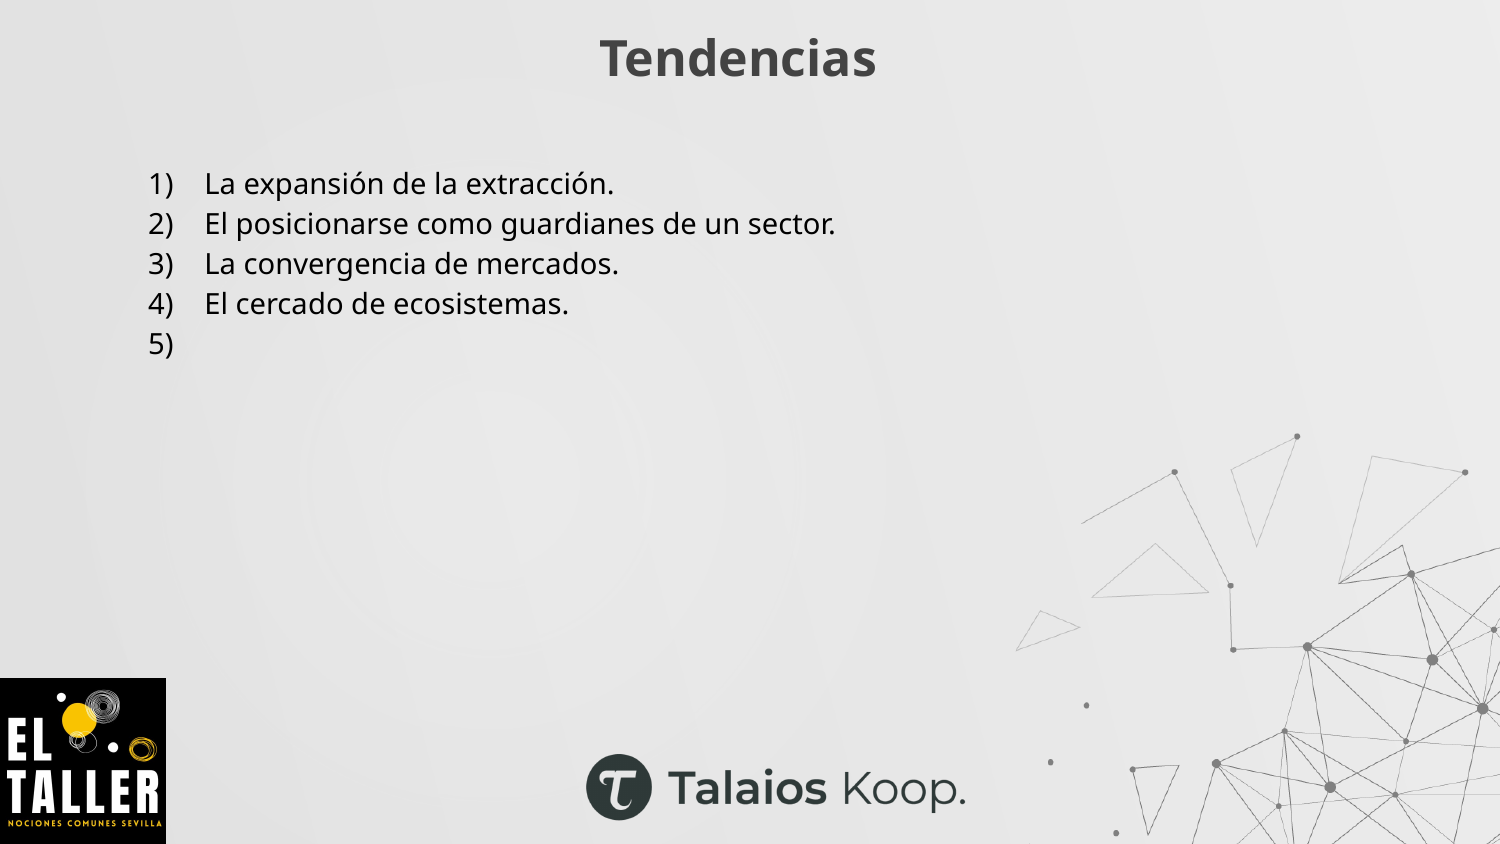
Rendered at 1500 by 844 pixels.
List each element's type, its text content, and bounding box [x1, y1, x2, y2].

list La expansión de la extracción. El posicionarse como guardianes de un sector. La convergencia de mercados. El cercado de ecosistemas. [108, 144, 1289, 622]
picture [0, 0, 1500, 844]
title Tendencias [317, 11, 1173, 119]
